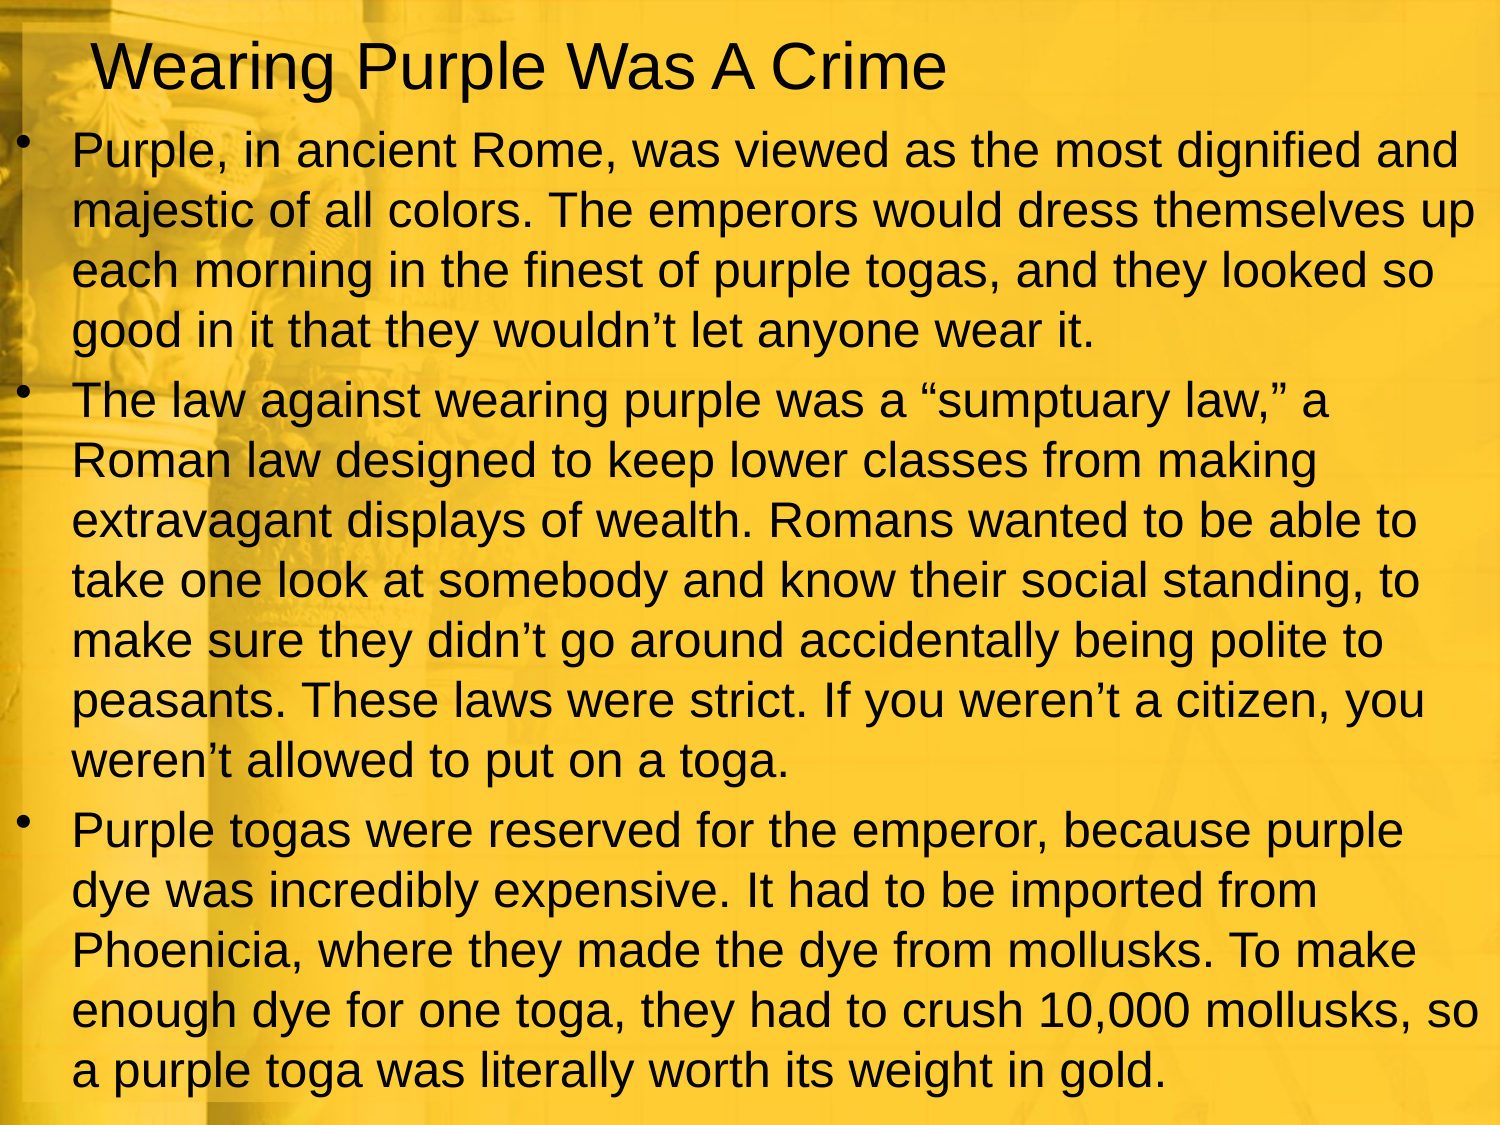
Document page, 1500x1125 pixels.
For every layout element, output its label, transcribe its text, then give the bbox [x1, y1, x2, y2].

picture [0, 0, 1500, 110]
title Wearing Purple Was A Crime [75, 5, 1425, 110]
list Purple, in ancient Rome, was viewed as the most dignified and majestic of all colors. The emperors would dress themselves up each morning in the finest of purple togas, and they looked so good in it that they wouldn’t let anyone wear it. The law against wearing purple was a “sumptuary law,” a Roman law designed to keep lower classes from making extravagant displays of wealth. Romans wanted to be able to take one look at somebody and know their social standing, to make sure they didn’t go around accidentally being polite to peasants. These laws were strict. If you weren’t a citizen, you weren’t allowed to put on a toga. Purple togas were reserved for the emperor, because purple dye was incredibly expensive. It had to be imported from Phoenicia, where they made the dye from mollusks. To make enough dye for one toga, they had to crush 10,000 mollusks, so a purple toga was literally worth its weight in gold. [0, 110, 1500, 1125]
